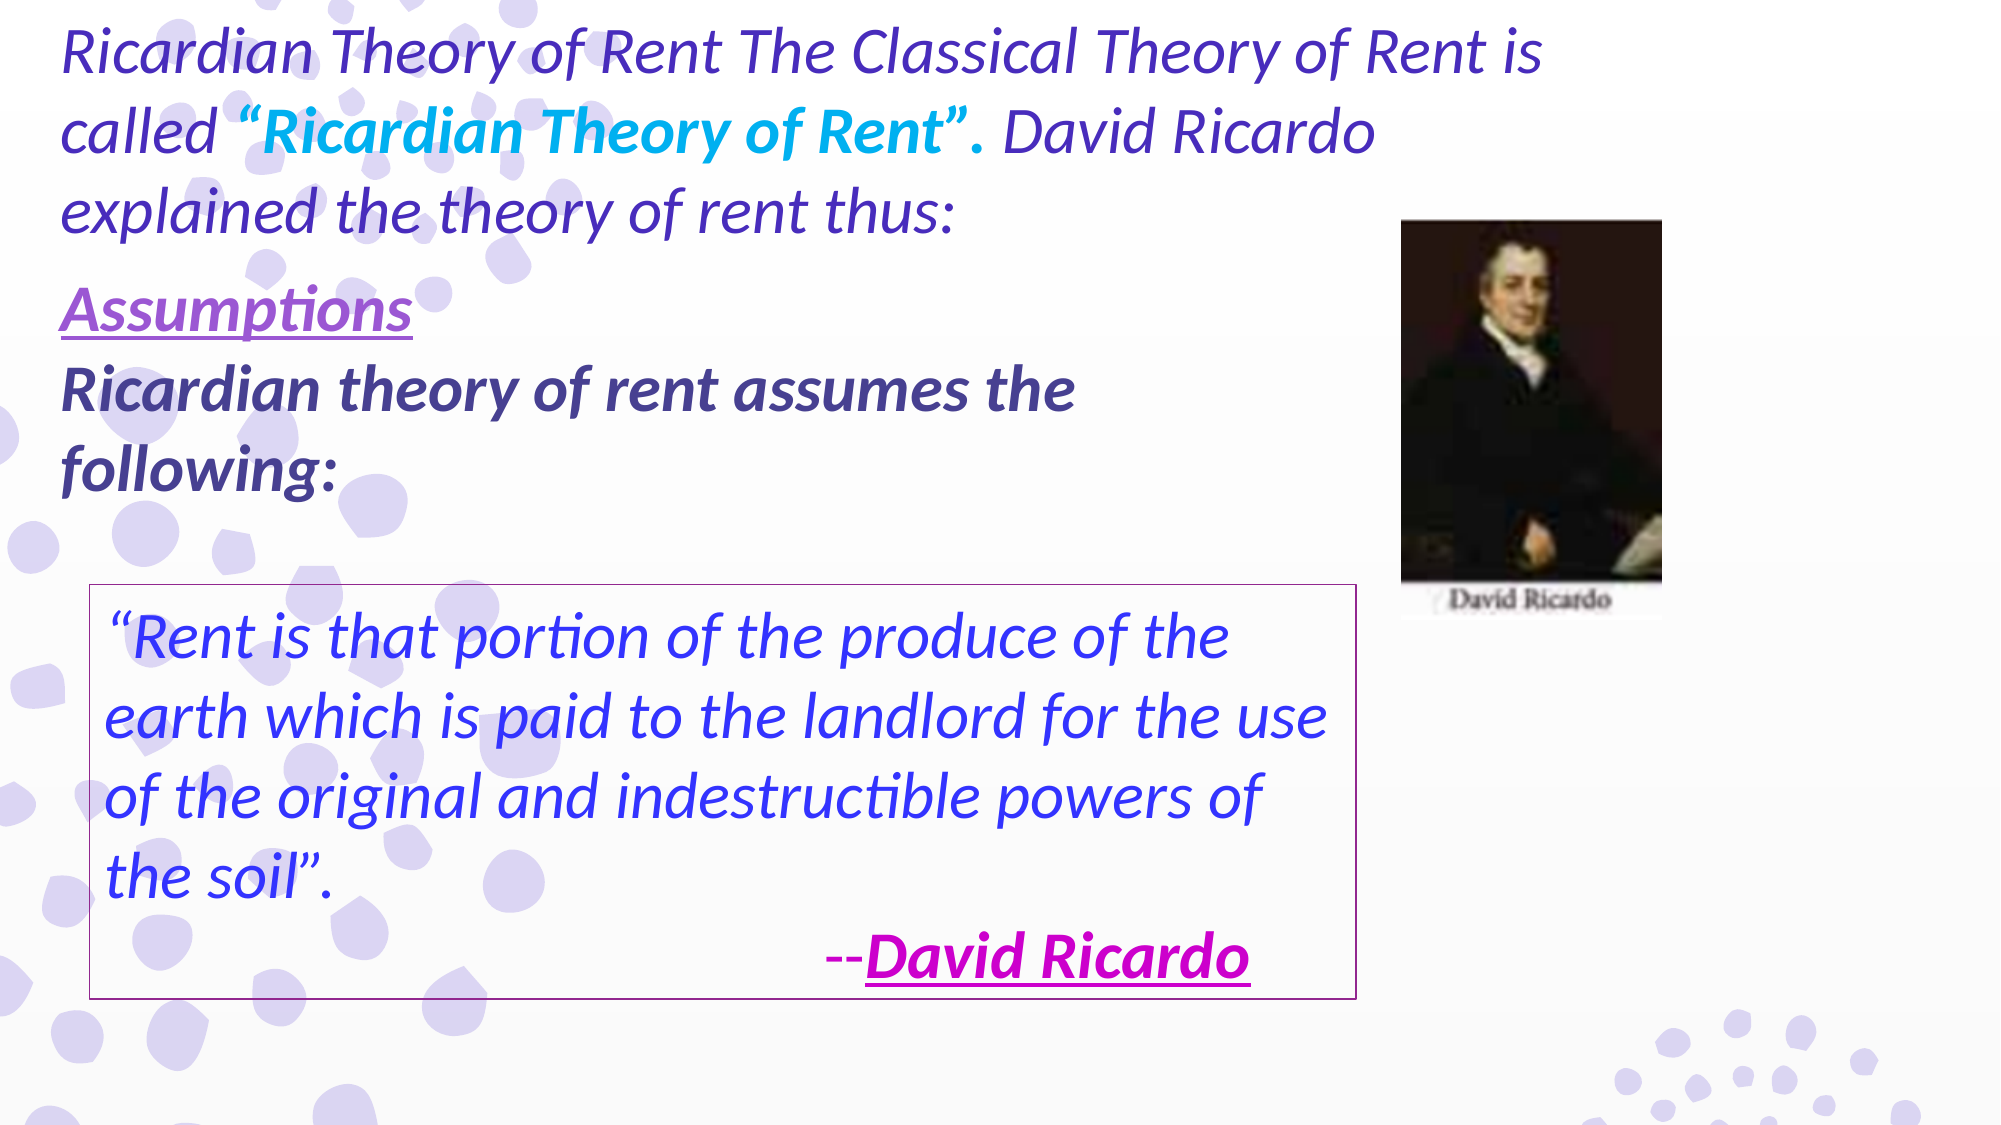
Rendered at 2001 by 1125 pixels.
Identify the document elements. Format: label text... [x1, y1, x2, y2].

text_box Assumptions Ricardian theory of rent assumes the following: [45, 257, 1148, 513]
text_box “Rent is that portion of the produce of the earth which is paid to the landlord for the use of the original and indestructible powers of the soil”. --David Ricardo [89, 584, 1357, 1000]
text_box Ricardian Theory of Rent The Classical Theory of Rent is called “Ricardian Theory of Rent”. David Ricardo explained the theory of rent thus: [45, 0, 1621, 255]
picture [1401, 218, 1662, 620]
